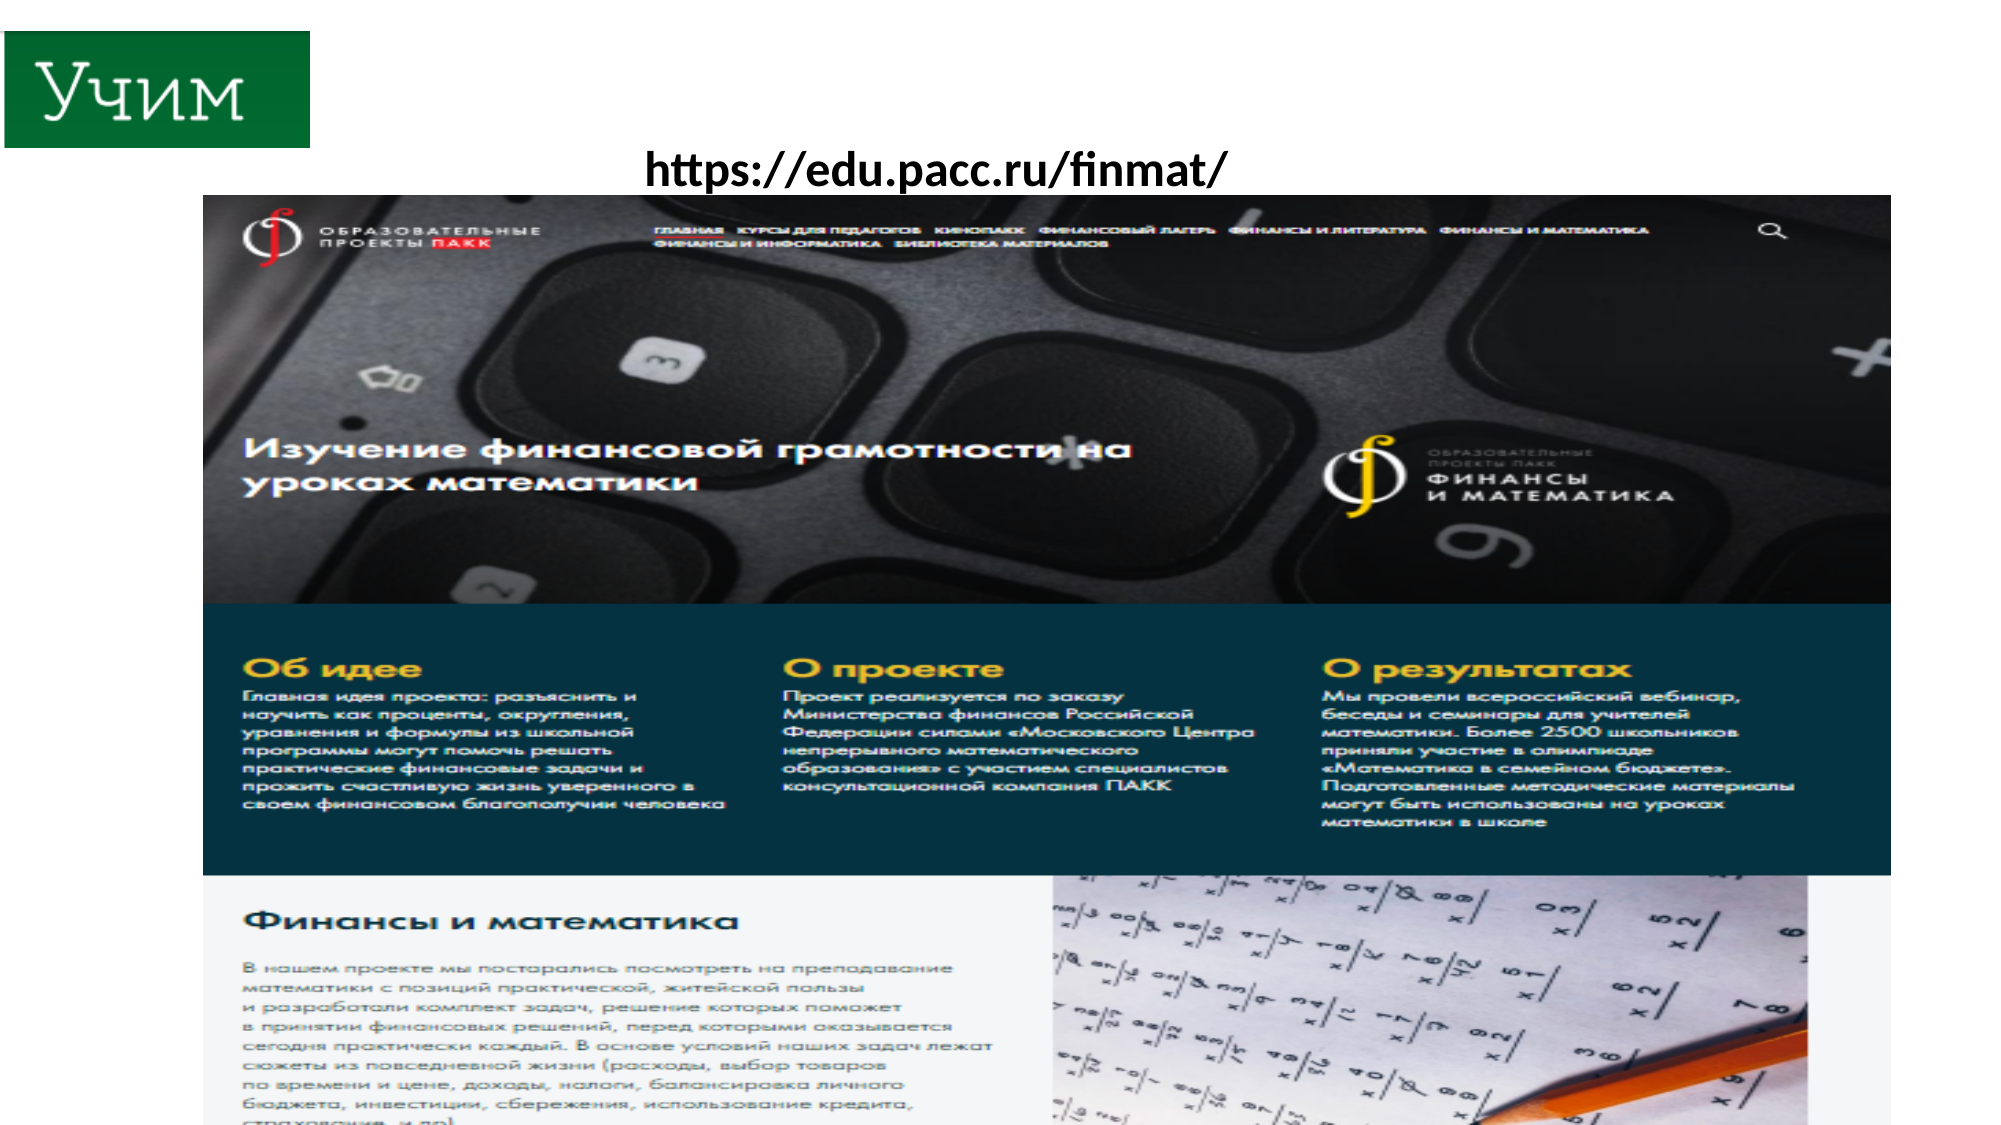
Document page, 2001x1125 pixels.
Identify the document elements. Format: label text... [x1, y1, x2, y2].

picture [243, 658, 310, 678]
picture [339, 783, 471, 795]
picture [685, 783, 696, 790]
picture [1075, 765, 1229, 774]
picture [1643, 801, 1726, 812]
picture [1390, 798, 1405, 809]
picture [241, 765, 395, 777]
picture [872, 694, 924, 705]
picture [572, 694, 617, 702]
picture [1671, 783, 1739, 795]
picture [529, 747, 614, 759]
picture [1591, 801, 1605, 808]
picture [1064, 783, 1100, 791]
picture [1654, 712, 1676, 720]
picture [408, 747, 438, 759]
picture [1506, 694, 1569, 705]
picture [0, 31, 310, 148]
picture [1589, 712, 1651, 723]
picture [1322, 691, 1361, 702]
picture [1497, 762, 1610, 774]
picture [946, 747, 1138, 756]
picture [316, 798, 458, 812]
picture [380, 712, 425, 723]
picture [1014, 694, 1042, 702]
picture [1322, 762, 1473, 774]
picture [364, 729, 378, 738]
picture [784, 658, 823, 678]
picture [781, 783, 891, 795]
picture [1322, 729, 1459, 738]
picture [1465, 726, 1534, 738]
picture [394, 694, 488, 705]
picture [375, 747, 405, 756]
picture [1571, 691, 1632, 702]
picture [1615, 762, 1731, 774]
picture [430, 712, 491, 721]
picture [493, 694, 570, 705]
picture [241, 712, 329, 723]
picture [965, 765, 1070, 777]
picture [990, 729, 1001, 738]
picture [252, 694, 329, 702]
picture [1322, 747, 1413, 759]
picture [622, 694, 636, 702]
picture [1679, 709, 1690, 720]
picture [1476, 819, 1547, 827]
picture [992, 783, 1061, 792]
picture [1322, 709, 1421, 720]
picture [1407, 801, 1588, 809]
picture [783, 762, 943, 777]
picture [1602, 747, 1654, 756]
picture [781, 709, 880, 720]
text_box https://edu.pacc.ru/finmat/ [629, 128, 1244, 195]
picture [1613, 801, 1638, 809]
picture [1462, 819, 1473, 826]
picture [1322, 658, 1361, 678]
picture [1008, 726, 1094, 738]
picture [1540, 726, 1602, 738]
picture [241, 801, 254, 809]
picture [476, 783, 543, 792]
picture [241, 783, 334, 795]
picture [784, 726, 913, 741]
picture [243, 691, 254, 701]
picture [1528, 712, 1542, 718]
picture [894, 780, 985, 792]
picture [1366, 694, 1460, 705]
picture [203, 195, 1891, 603]
picture [781, 747, 941, 759]
picture [529, 727, 633, 738]
picture [1173, 726, 1256, 741]
picture [1108, 780, 1174, 790]
picture [1723, 694, 1741, 705]
picture [1495, 665, 1634, 678]
picture [529, 801, 617, 812]
picture [1610, 729, 1739, 738]
picture [241, 747, 370, 759]
picture [918, 729, 987, 738]
picture [548, 783, 677, 795]
picture [1742, 783, 1794, 792]
picture [946, 765, 960, 774]
picture [1097, 729, 1166, 738]
picture [463, 798, 526, 809]
picture [1465, 694, 1503, 702]
picture [927, 694, 1007, 705]
picture [498, 712, 512, 720]
picture [446, 747, 526, 756]
picture [399, 762, 540, 777]
picture [1325, 780, 1506, 792]
picture [386, 726, 521, 741]
picture [781, 691, 864, 705]
picture [623, 801, 727, 809]
picture [1478, 765, 1492, 772]
picture [334, 694, 386, 702]
picture [1429, 712, 1525, 723]
picture [630, 765, 644, 774]
picture [515, 712, 622, 723]
picture [203, 876, 1891, 1125]
picture [1050, 694, 1125, 705]
picture [336, 712, 373, 720]
picture [1064, 709, 1193, 720]
picture [546, 765, 622, 774]
picture [1530, 747, 1599, 756]
picture [1418, 747, 1506, 759]
picture [1511, 747, 1525, 754]
picture [320, 665, 422, 681]
picture [883, 712, 944, 723]
picture [257, 801, 312, 809]
picture [1511, 783, 1665, 792]
picture [1320, 801, 1385, 812]
picture [1373, 665, 1492, 684]
picture [1320, 819, 1454, 827]
picture [1640, 691, 1720, 702]
picture [242, 729, 359, 741]
picture [948, 709, 1059, 723]
picture [1544, 712, 1586, 720]
picture [833, 665, 1004, 684]
